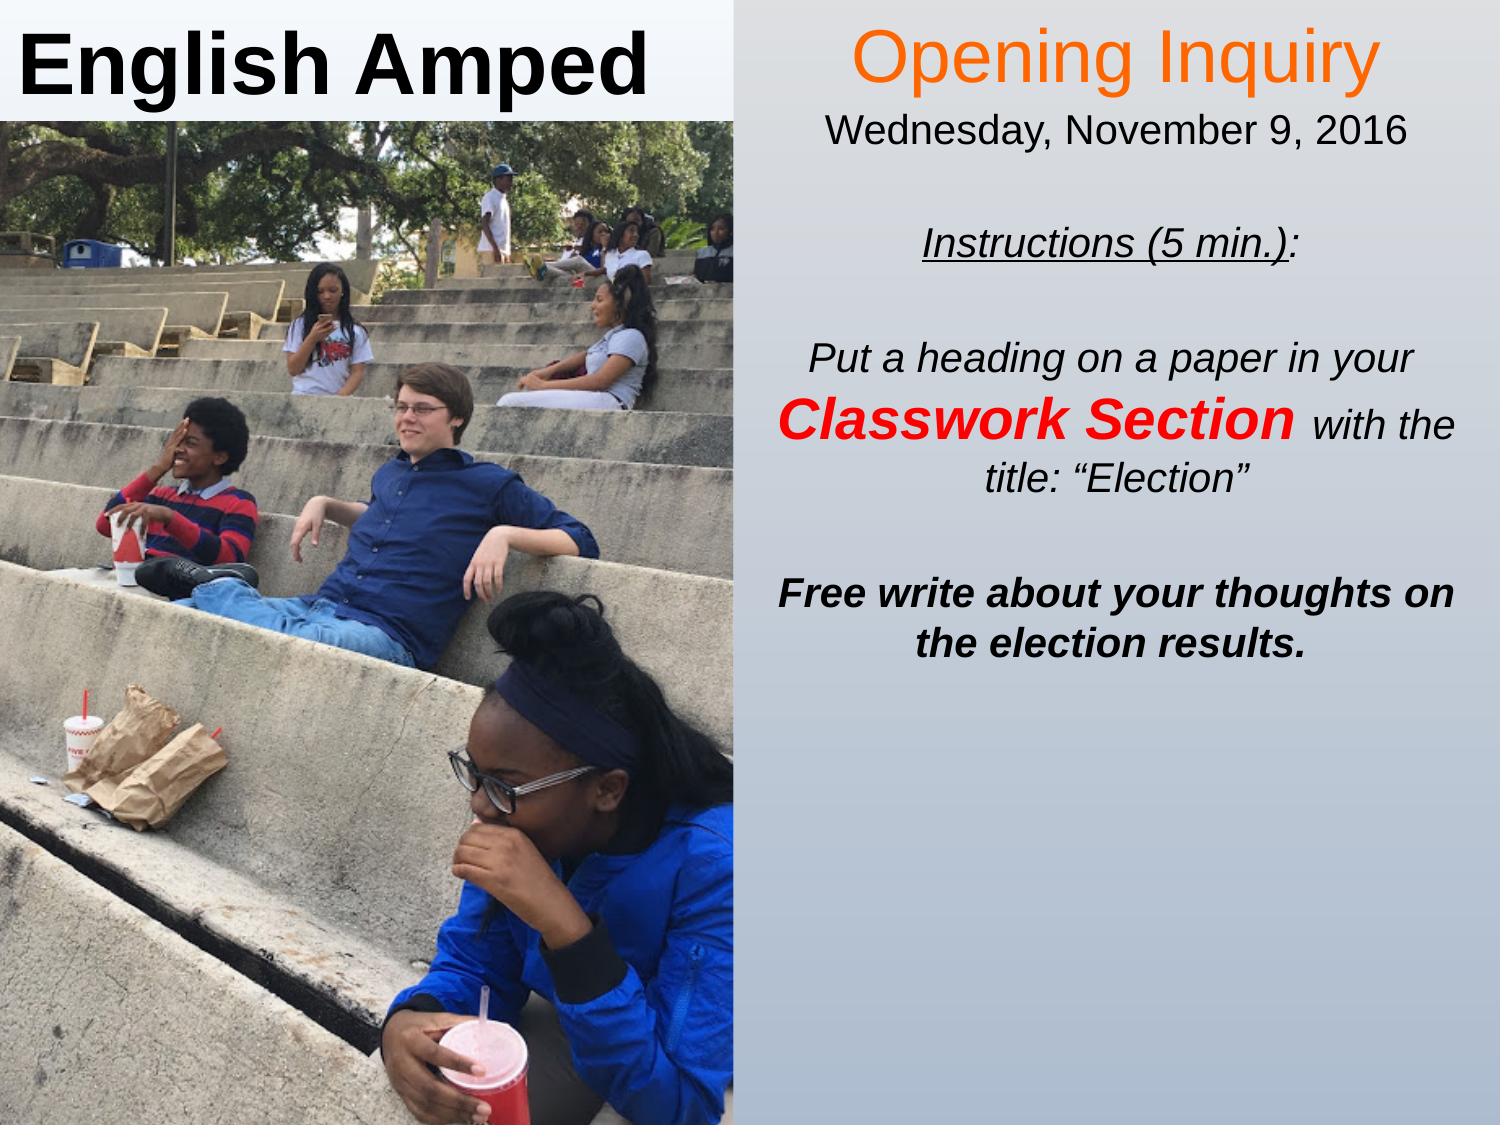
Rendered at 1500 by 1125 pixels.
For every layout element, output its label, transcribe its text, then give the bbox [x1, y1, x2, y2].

subtitle Opening Inquiry Wednesday, November 9, 2016 Instructions (5 min.): Put a heading on a paper in your Classwork Section with the title: “Election” Free write about your thoughts on the election results. [733, 0, 1500, 1125]
picture [0, 120, 734, 1125]
text_box English Amped [0, 0, 669, 119]
